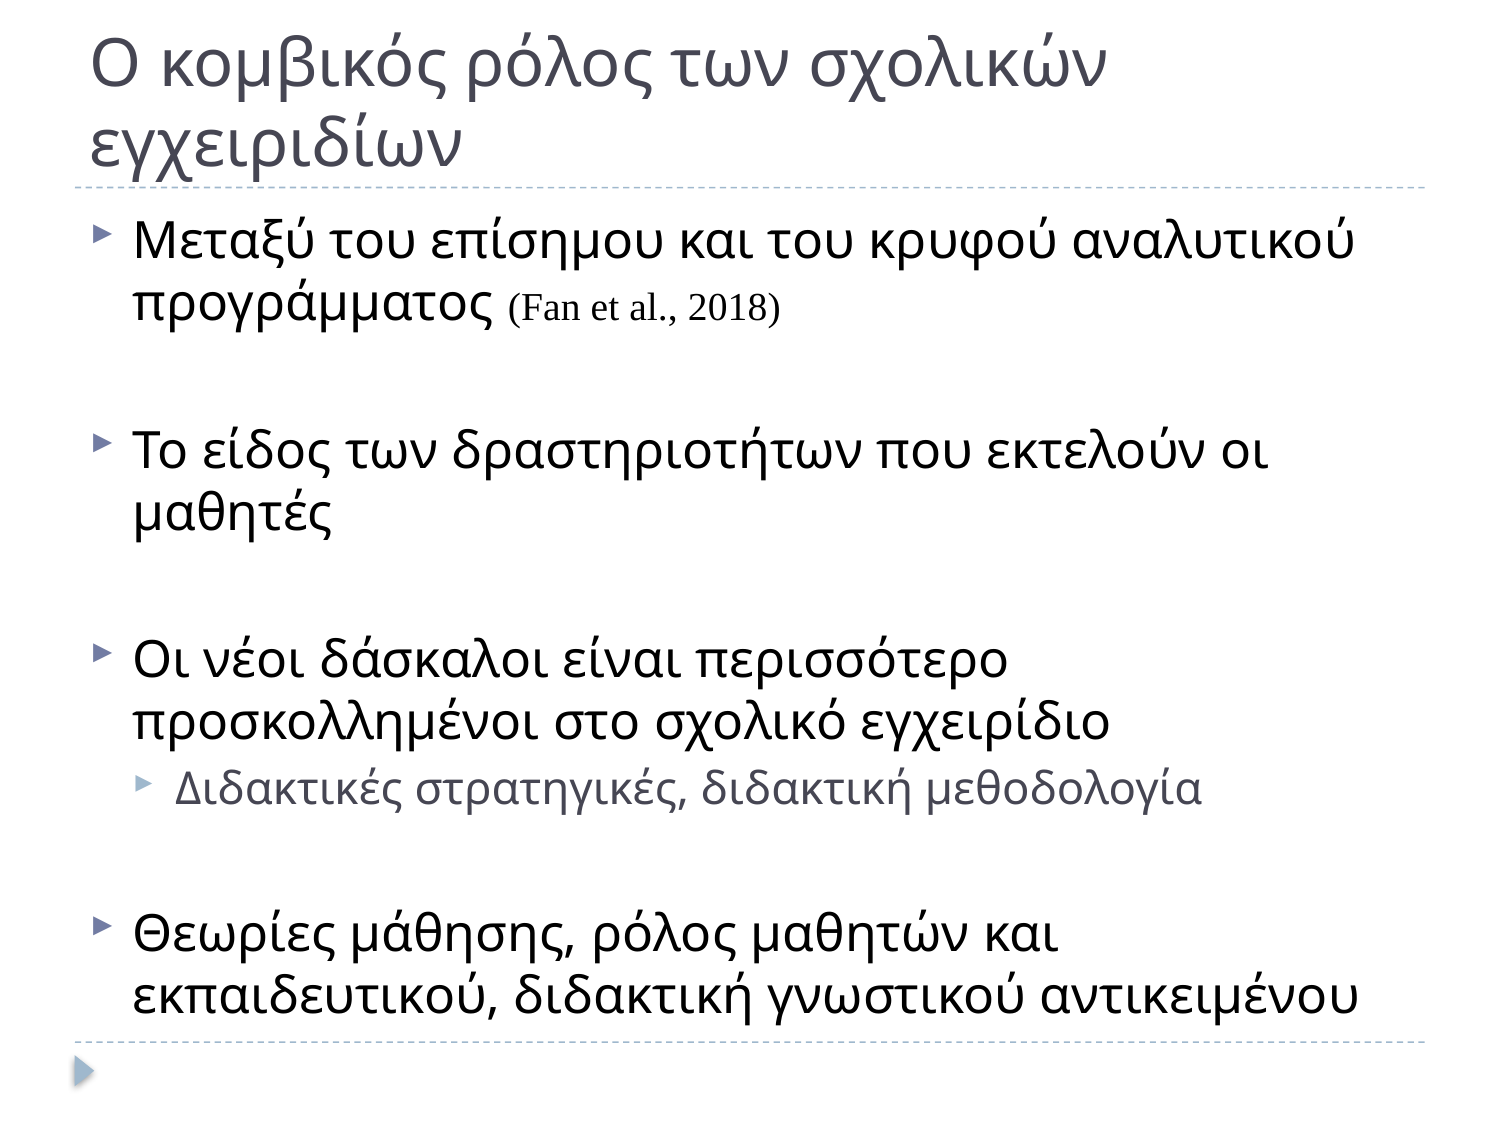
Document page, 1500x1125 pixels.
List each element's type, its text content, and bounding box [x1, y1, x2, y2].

list Μεταξύ του επίσημου και του κρυφού αναλυτικού προγράμματος (Fan et al., 2018) Το είδος των δραστηριοτήτων που εκτελούν οι μαθητές Οι νέοι δάσκαλοι είναι περισσότερο προσκολλημένοι στο σχολικό εγχειρίδιο Διδακτικές στρατηγικές, διδακτική μεθοδολογία Θεωρίες μάθησης, ρόλος μαθητών και εκπαιδευτικού, διδακτική γνωστικού αντικειμένου [75, 200, 1425, 1047]
title Ο κομβικός ρόλος των σχολικών εγχειριδίων [75, 24, 1425, 188]
